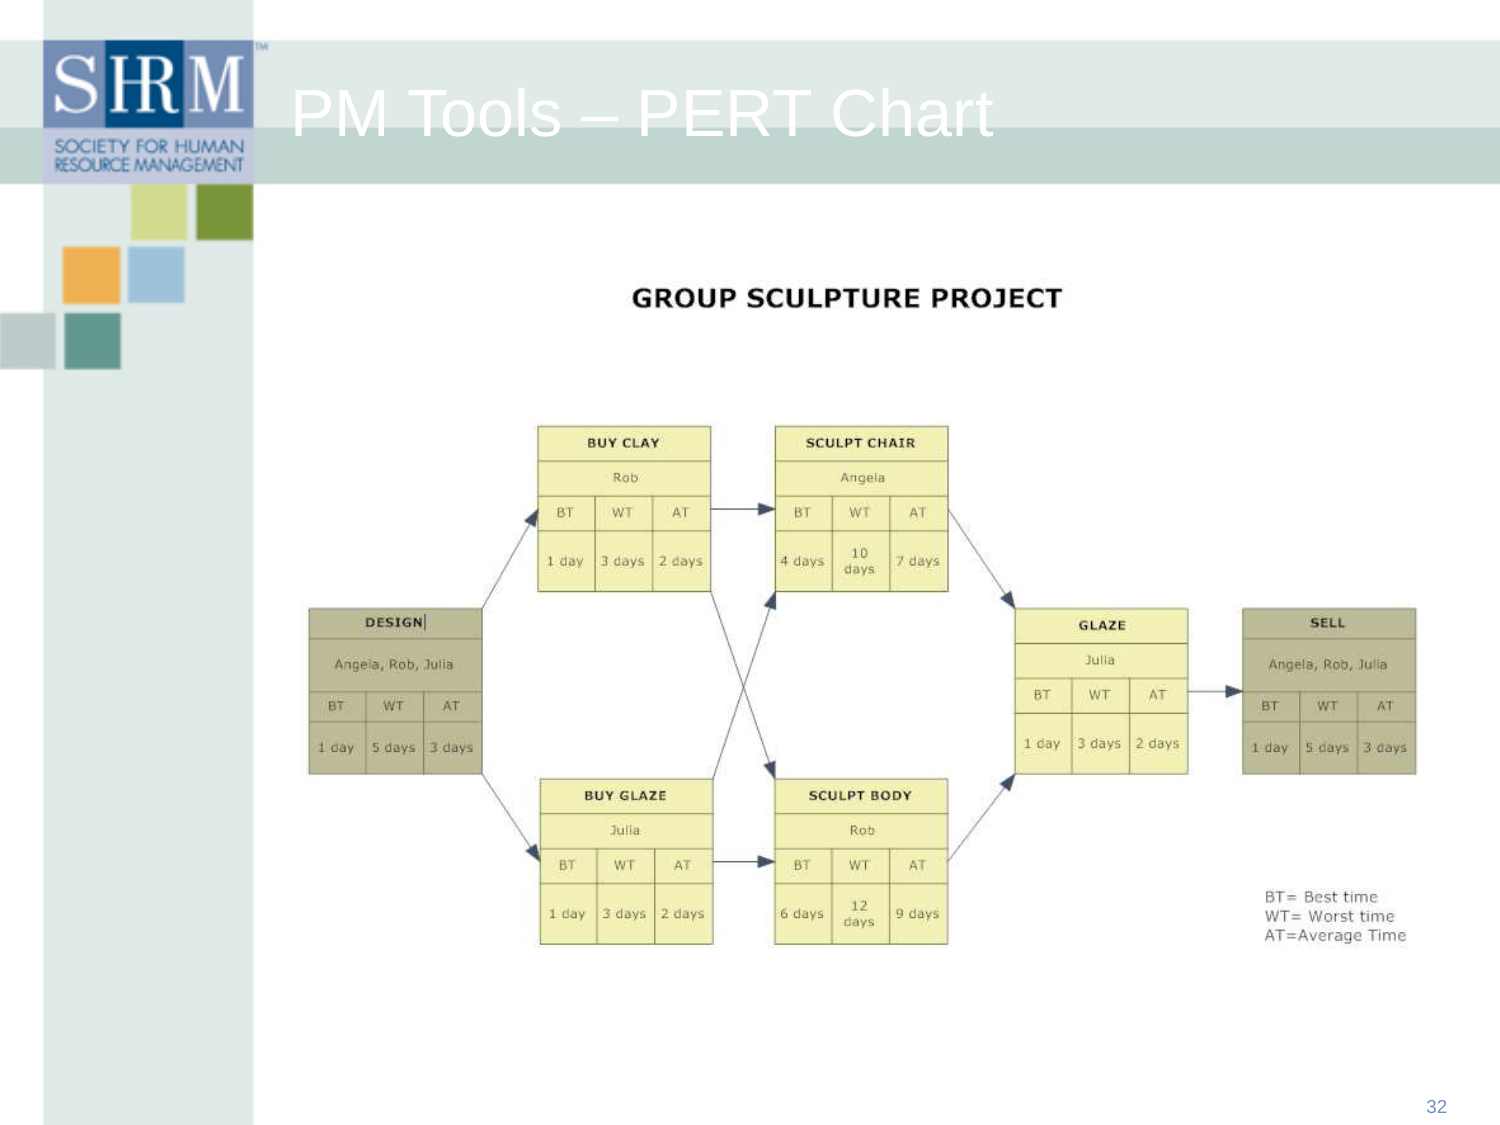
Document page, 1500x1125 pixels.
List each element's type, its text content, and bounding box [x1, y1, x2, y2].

picture [0, 0, 1500, 1125]
slide_number 32 [1399, 1087, 1463, 1125]
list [299, 279, 1426, 951]
title PM Tools – PERT Chart [274, 62, 1463, 266]
